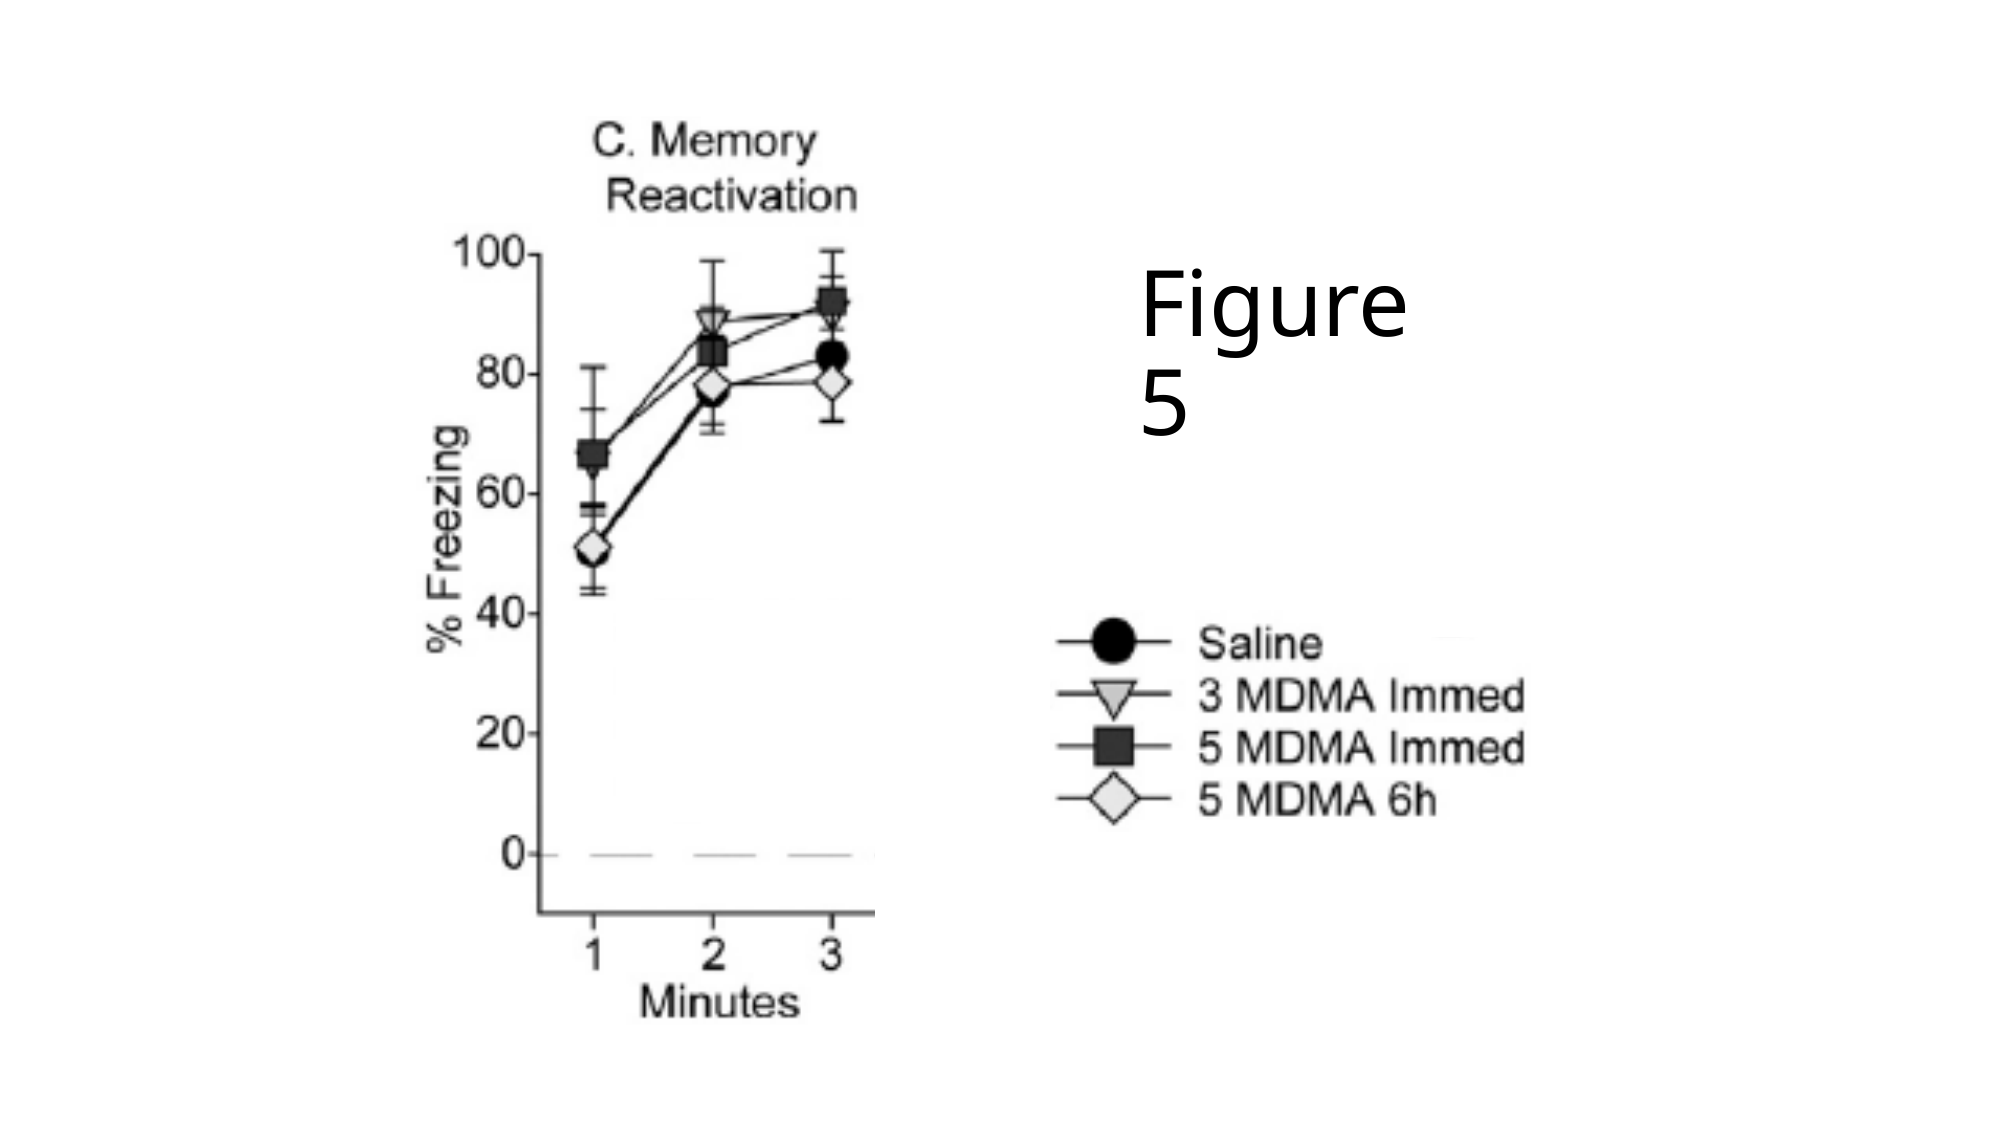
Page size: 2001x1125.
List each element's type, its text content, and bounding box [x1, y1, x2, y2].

picture [384, 116, 554, 1031]
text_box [1049, 599, 1541, 832]
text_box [554, 116, 875, 1031]
title Figure 5 [1123, 272, 1468, 440]
